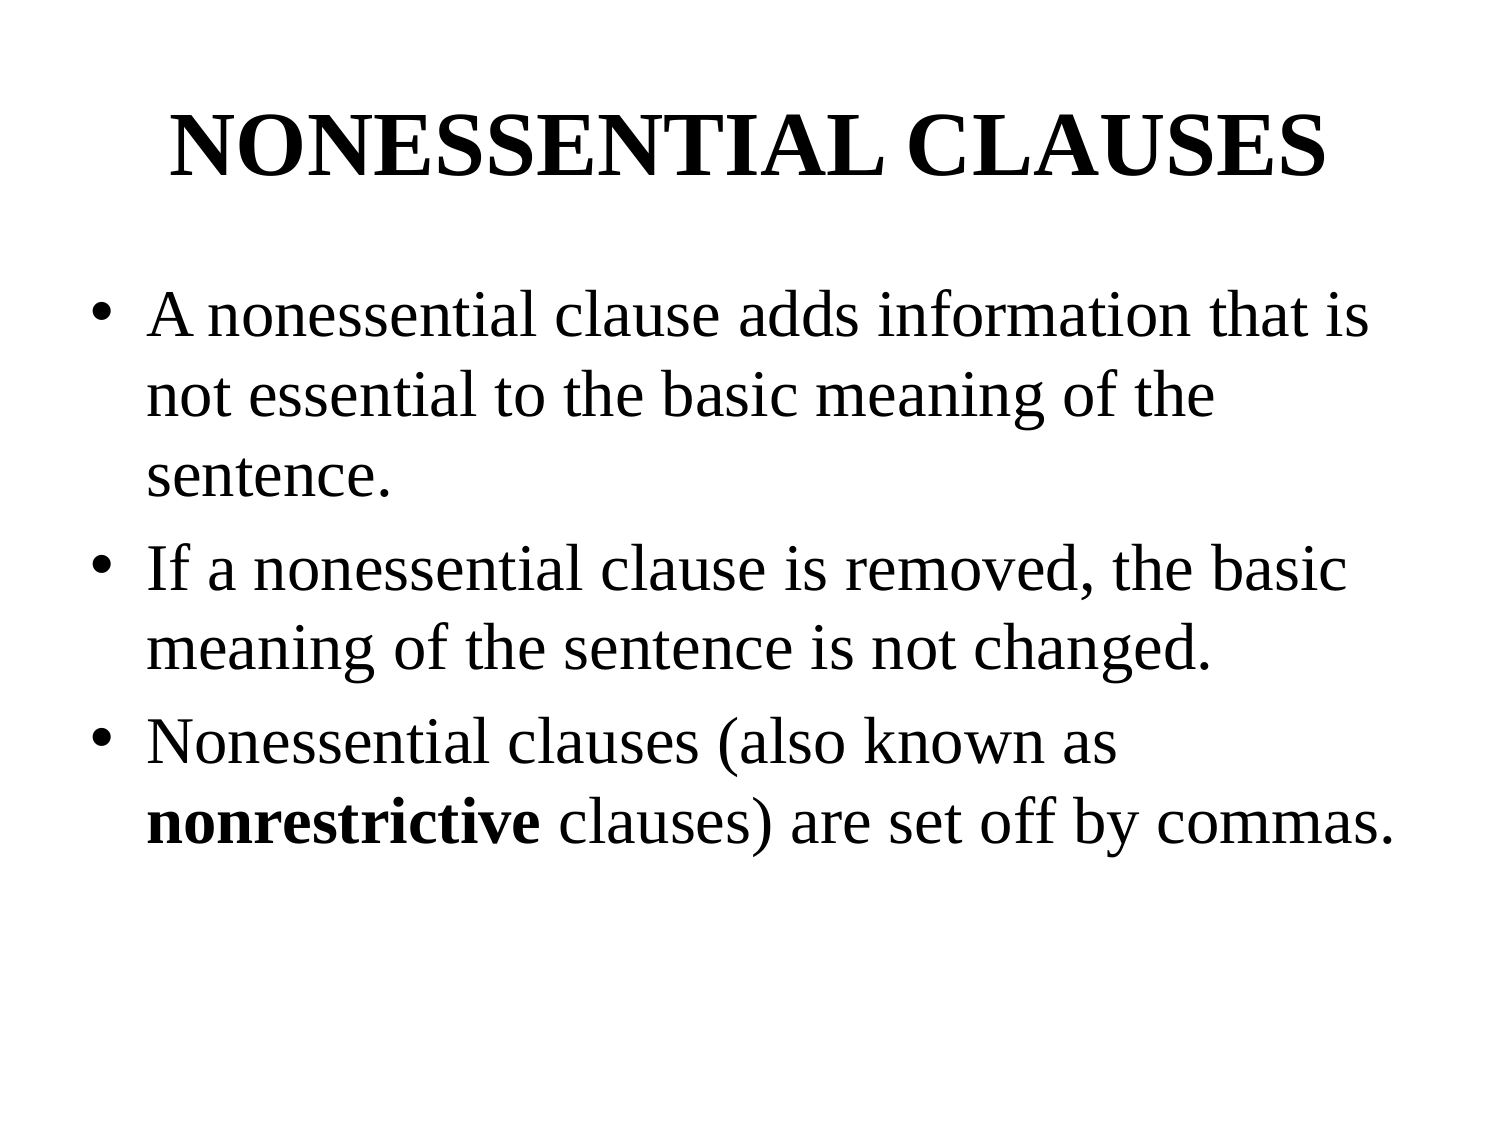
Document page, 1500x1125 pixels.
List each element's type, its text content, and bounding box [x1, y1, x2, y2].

title NONESSENTIAL CLAUSES [75, 45, 1425, 233]
list A nonessential clause adds information that is not essential to the basic meaning of the sentence. If a nonessential clause is removed, the basic meaning of the sentence is not changed. Nonessential clauses (also known as nonrestrictive clauses) are set off by commas. [75, 262, 1425, 1005]
